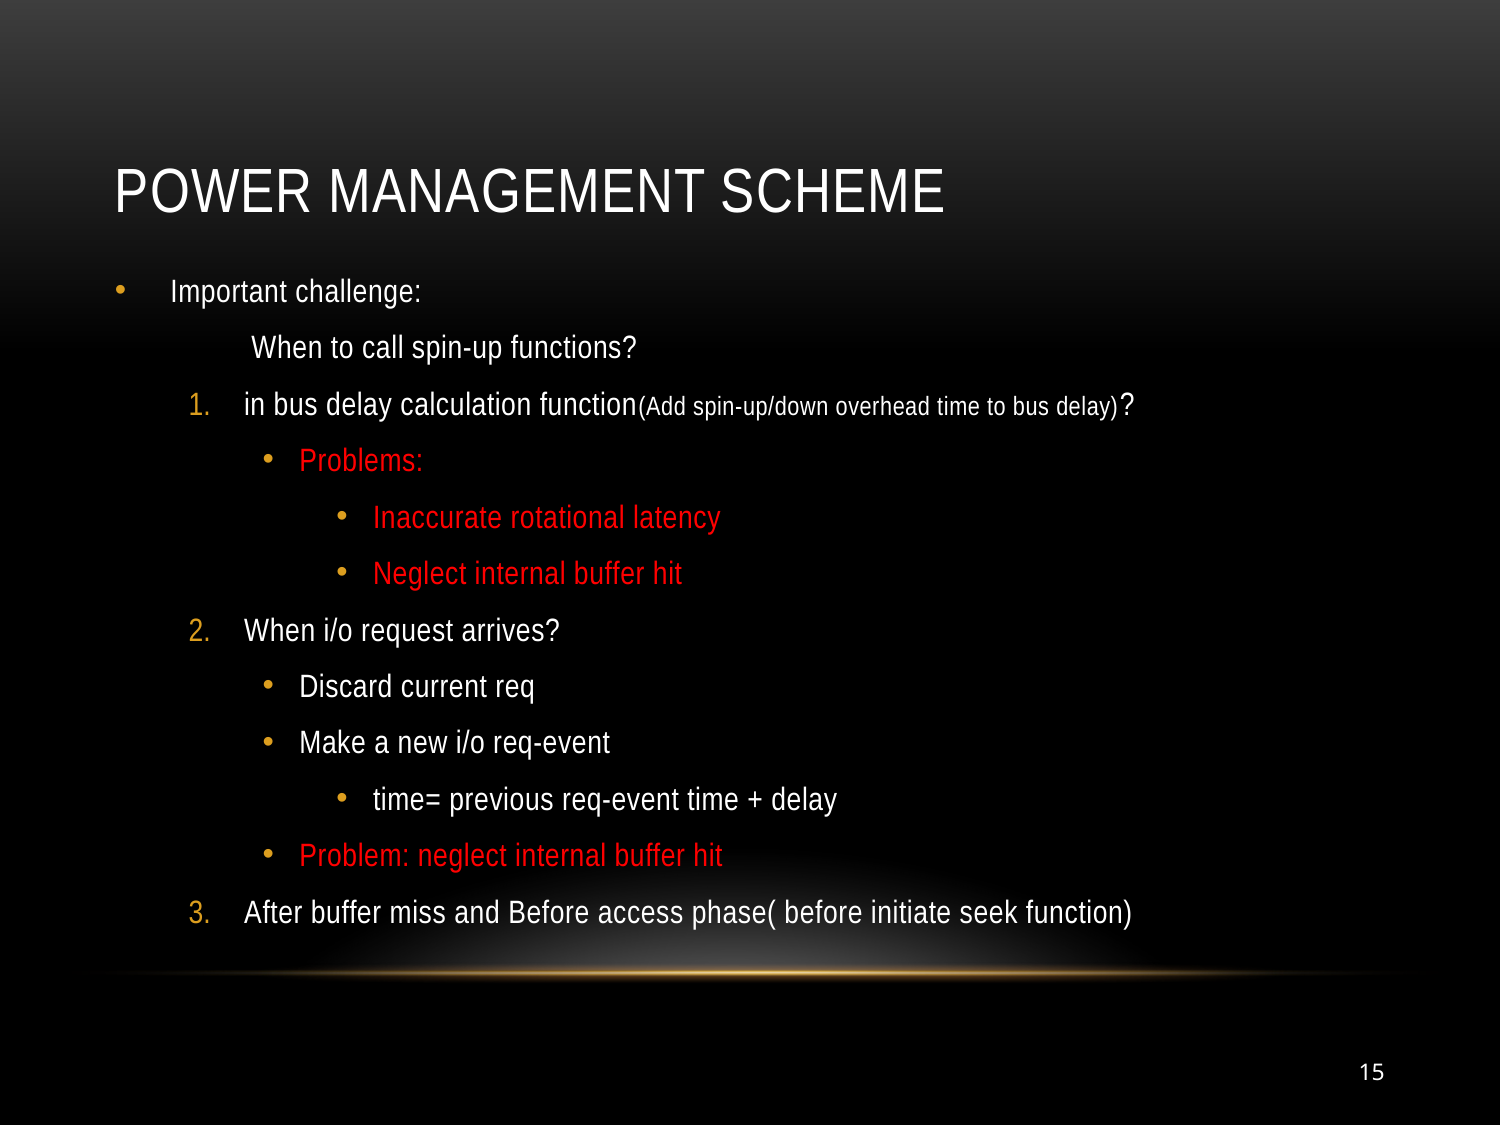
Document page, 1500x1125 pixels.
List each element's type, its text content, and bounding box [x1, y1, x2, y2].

picture [0, 0, 1500, 1125]
slide_number 15 [1237, 1042, 1400, 1103]
list Important challenge: When to call spin-up functions? in bus delay calculation function(Add spin-up/down overhead time to bus delay)? Problems: Inaccurate rotational latency Neglect internal buffer hit When i/o request arrives? Discard current req Make a new i/o req-event time= previous req-event time + delay Problem: neglect internal buffer hit After buffer miss and Before access phase( before initiate seek function) [99, 262, 1400, 938]
title Power management scheme [99, 45, 1400, 233]
